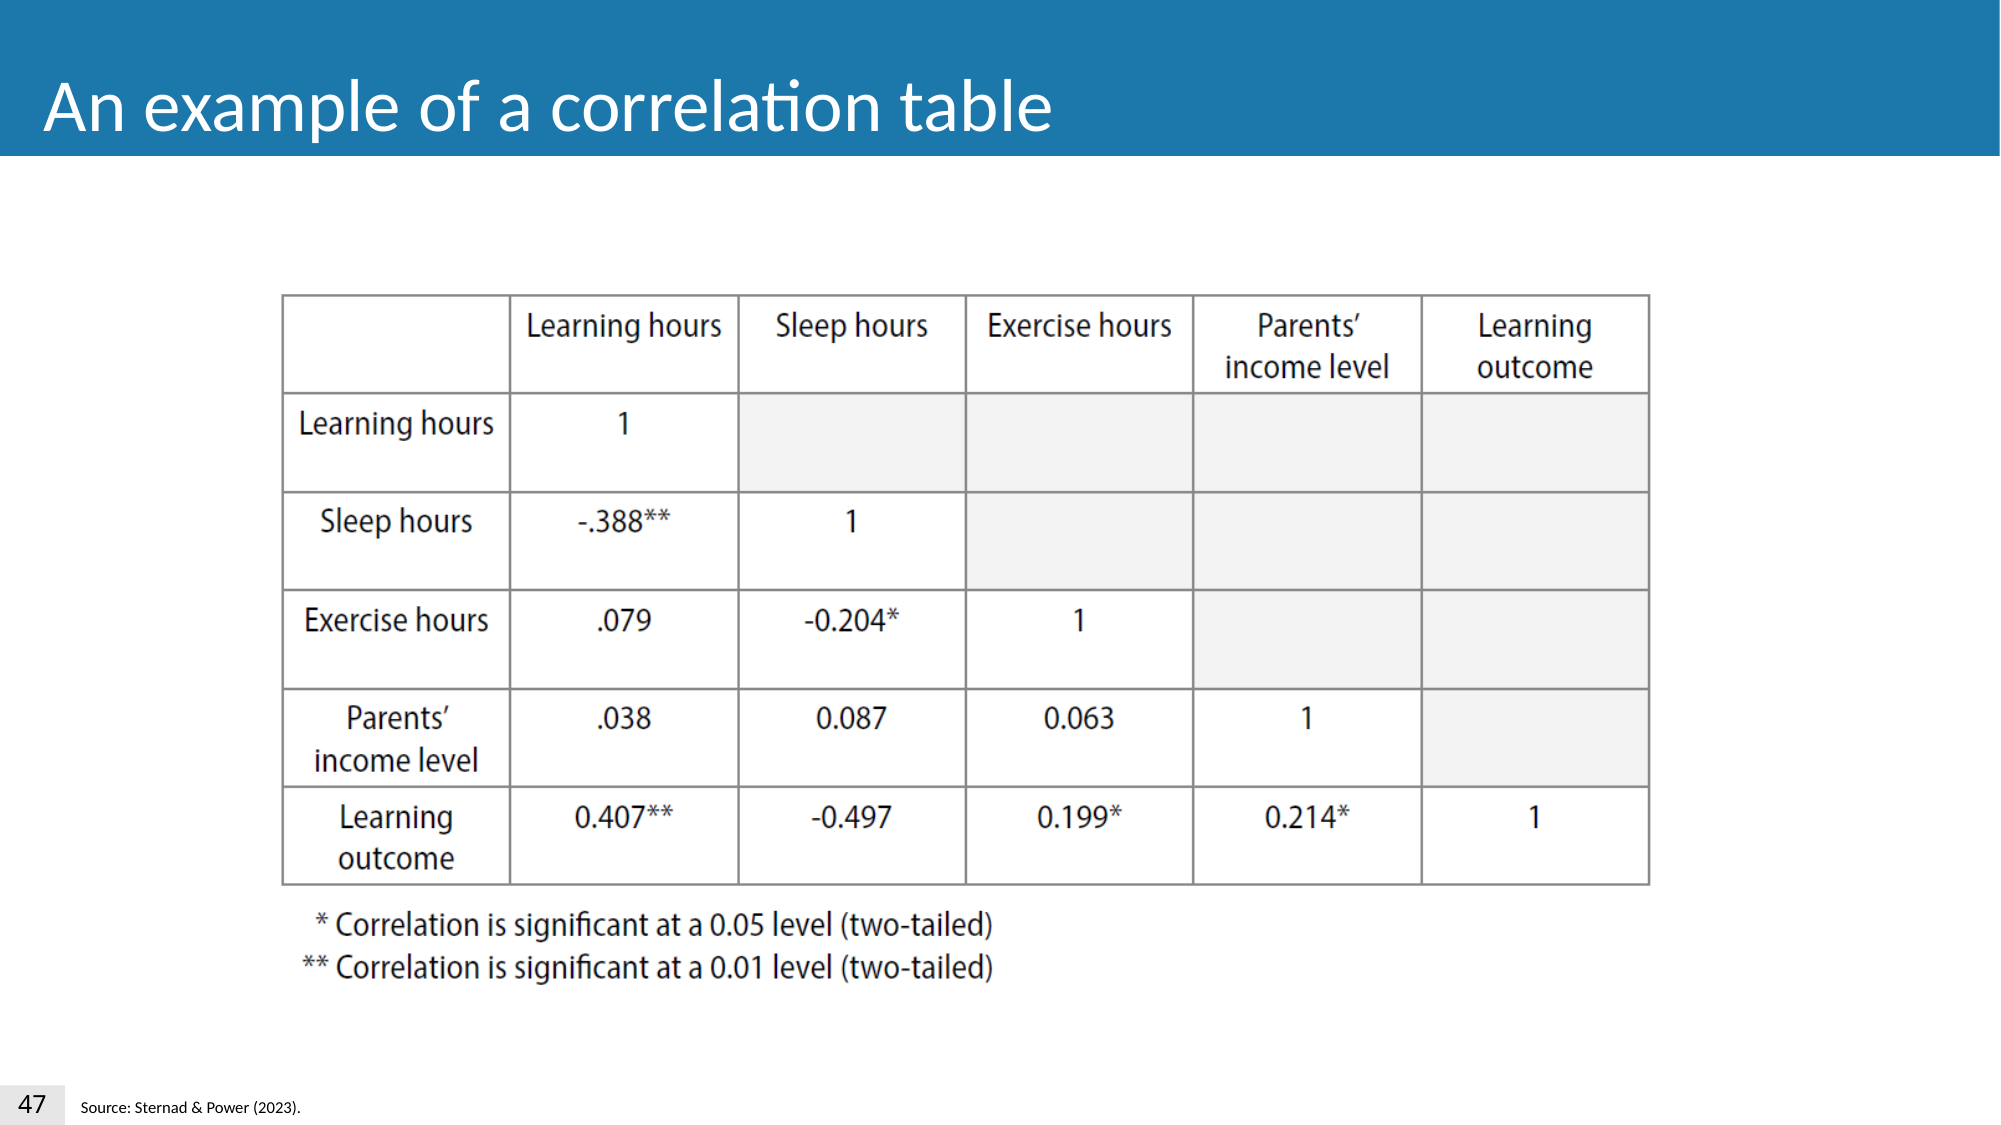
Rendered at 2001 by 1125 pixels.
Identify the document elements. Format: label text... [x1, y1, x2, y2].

text_box An example of a correlation table [29, 48, 1070, 154]
text_box Source: Sternad & Power (2023). [66, 1089, 317, 1125]
picture [258, 278, 1678, 1014]
text_box 47 [0, 1084, 66, 1125]
text_box [0, 0, 2000, 157]
